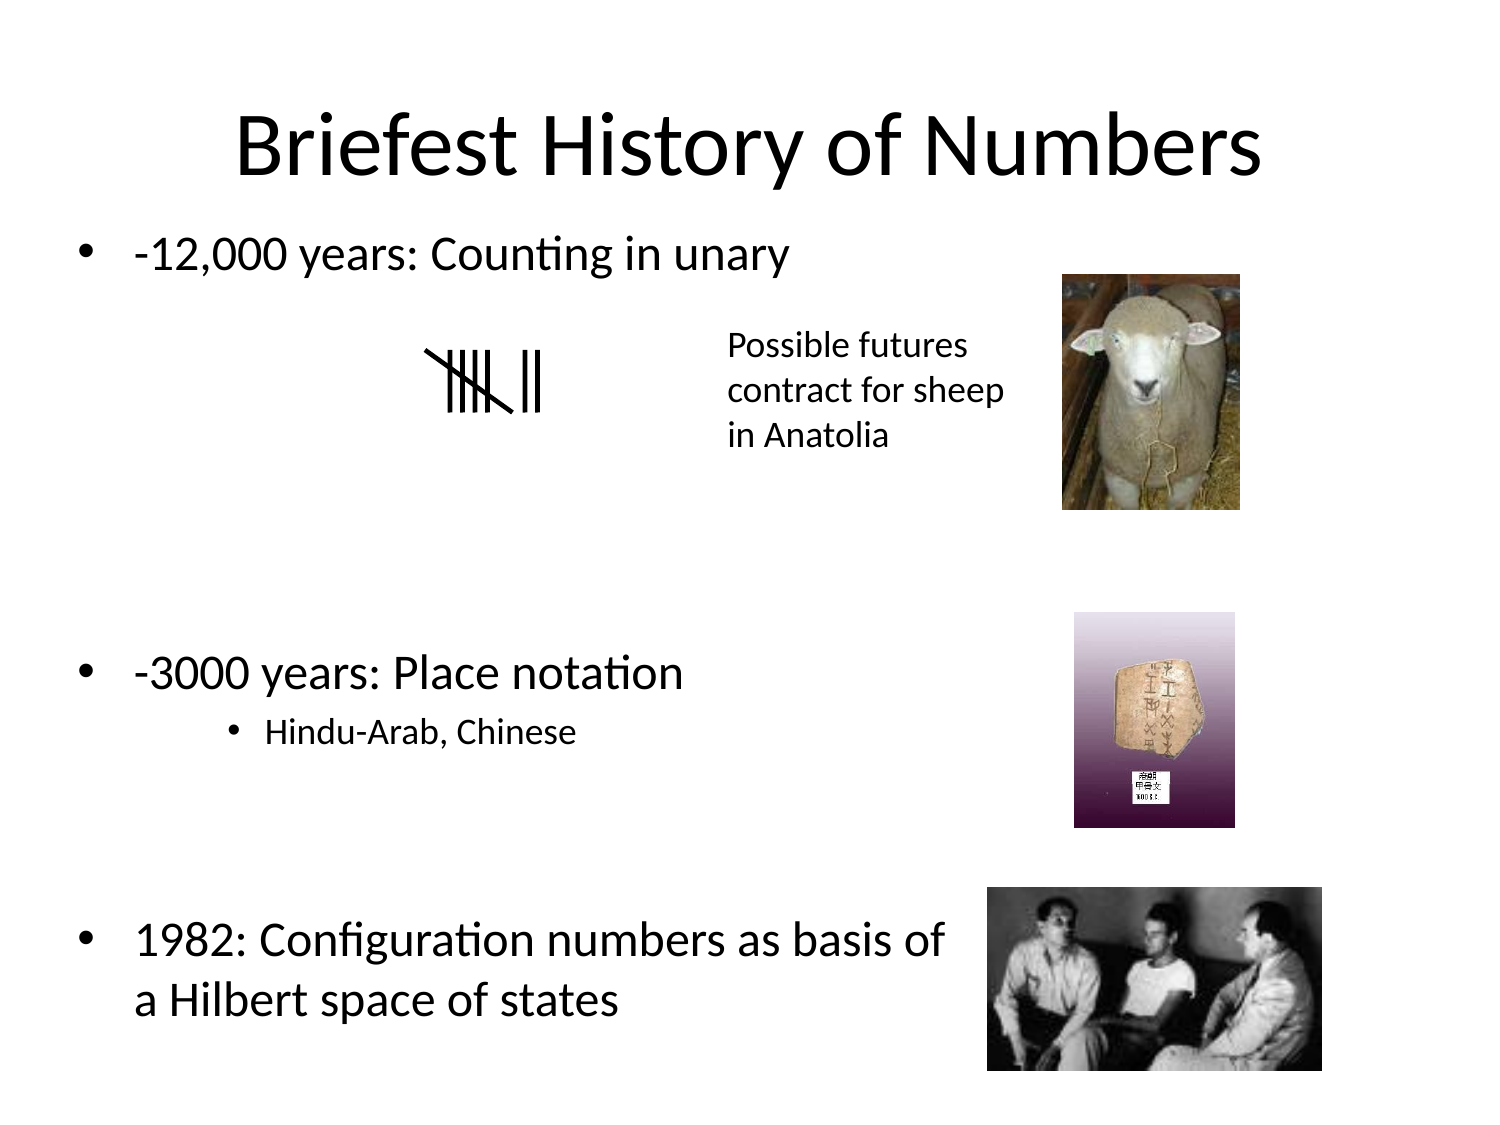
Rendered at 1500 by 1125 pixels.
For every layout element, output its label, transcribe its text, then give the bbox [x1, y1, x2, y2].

picture [987, 887, 1322, 1071]
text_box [424, 274, 1240, 510]
title Briefest History of Numbers [74, 44, 1426, 233]
picture [1074, 612, 1235, 829]
list -12,000 years: Counting in unary -3000 years: Place notation Hindu-Arab, Chinese 1982: Configuration numbers as basis of a Hilbert space of states [62, 212, 976, 1101]
